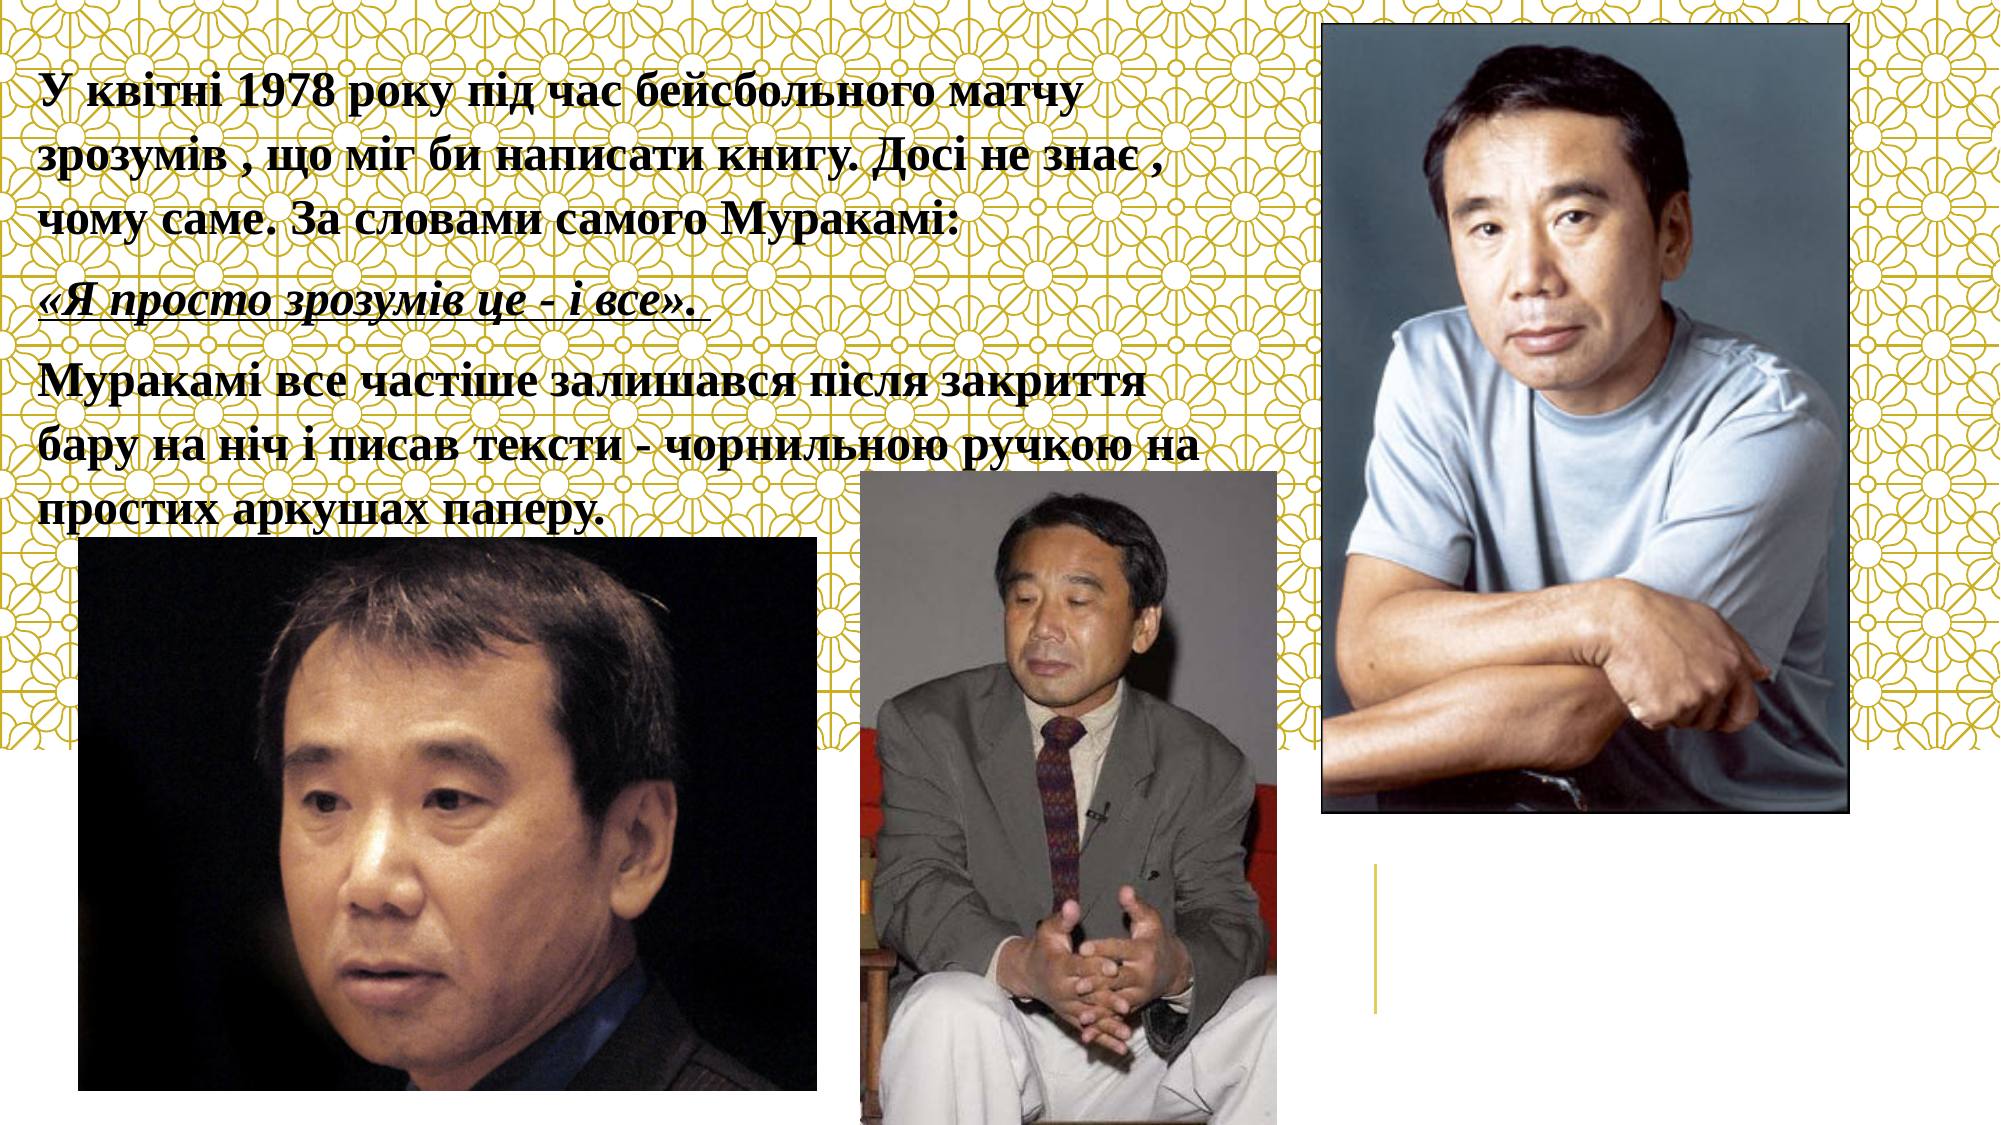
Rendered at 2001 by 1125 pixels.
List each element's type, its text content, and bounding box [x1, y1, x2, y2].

text_box У квітні 1978 року під час бейсбольного матчу зрозумів , що міг би написати книгу. Досі не знає , чому саме. За словами самого Муракамі: «Я просто зрозумів це - і все». Муракамі все частіше залишався після закриття бару на ніч і писав тексти - чорнильною ручкою на простих аркушах паперу. [22, 44, 1277, 543]
picture [860, 471, 1277, 1125]
picture [1320, 23, 1850, 815]
picture [78, 537, 817, 1091]
